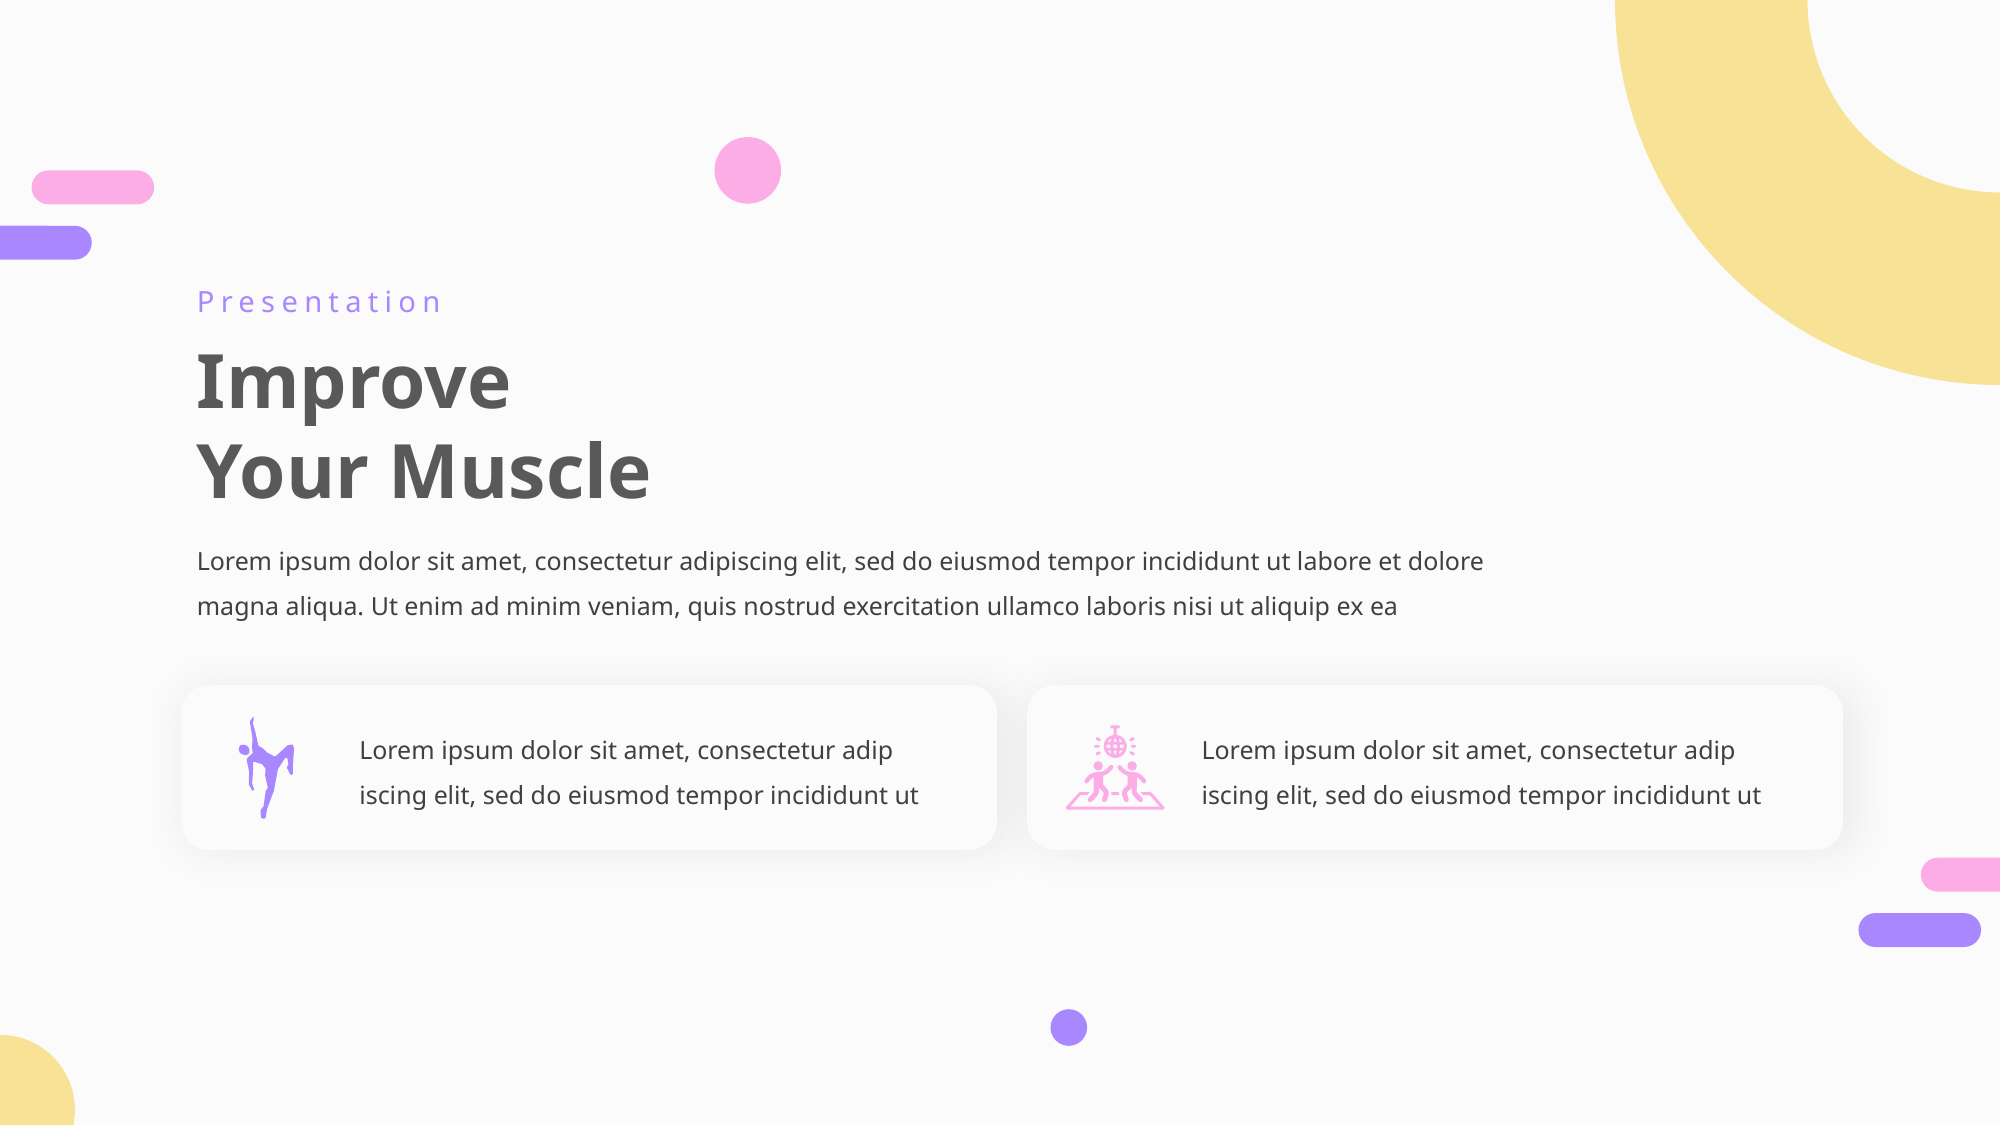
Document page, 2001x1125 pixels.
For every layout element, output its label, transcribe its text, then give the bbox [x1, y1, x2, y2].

text_box [1049, 1008, 1089, 1047]
text_box [713, 135, 783, 205]
text_box Lorem ipsum dolor sit amet, consectetur adipiscing elit, sed do eiusmod tempor incididunt ut labore et dolore magna aliqua. Ut enim ad minim veniam, quis nostrud exercitation ullamco laboris nisi ut aliquip ex ea [182, 523, 1563, 628]
text_box [1613, 0, 2000, 387]
text_box Presentation [182, 275, 633, 326]
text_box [16, 122, 107, 308]
text_box [0, 1033, 77, 1125]
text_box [1906, 809, 1996, 995]
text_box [182, 685, 1843, 850]
text_box Improve Your Muscle [182, 326, 782, 521]
